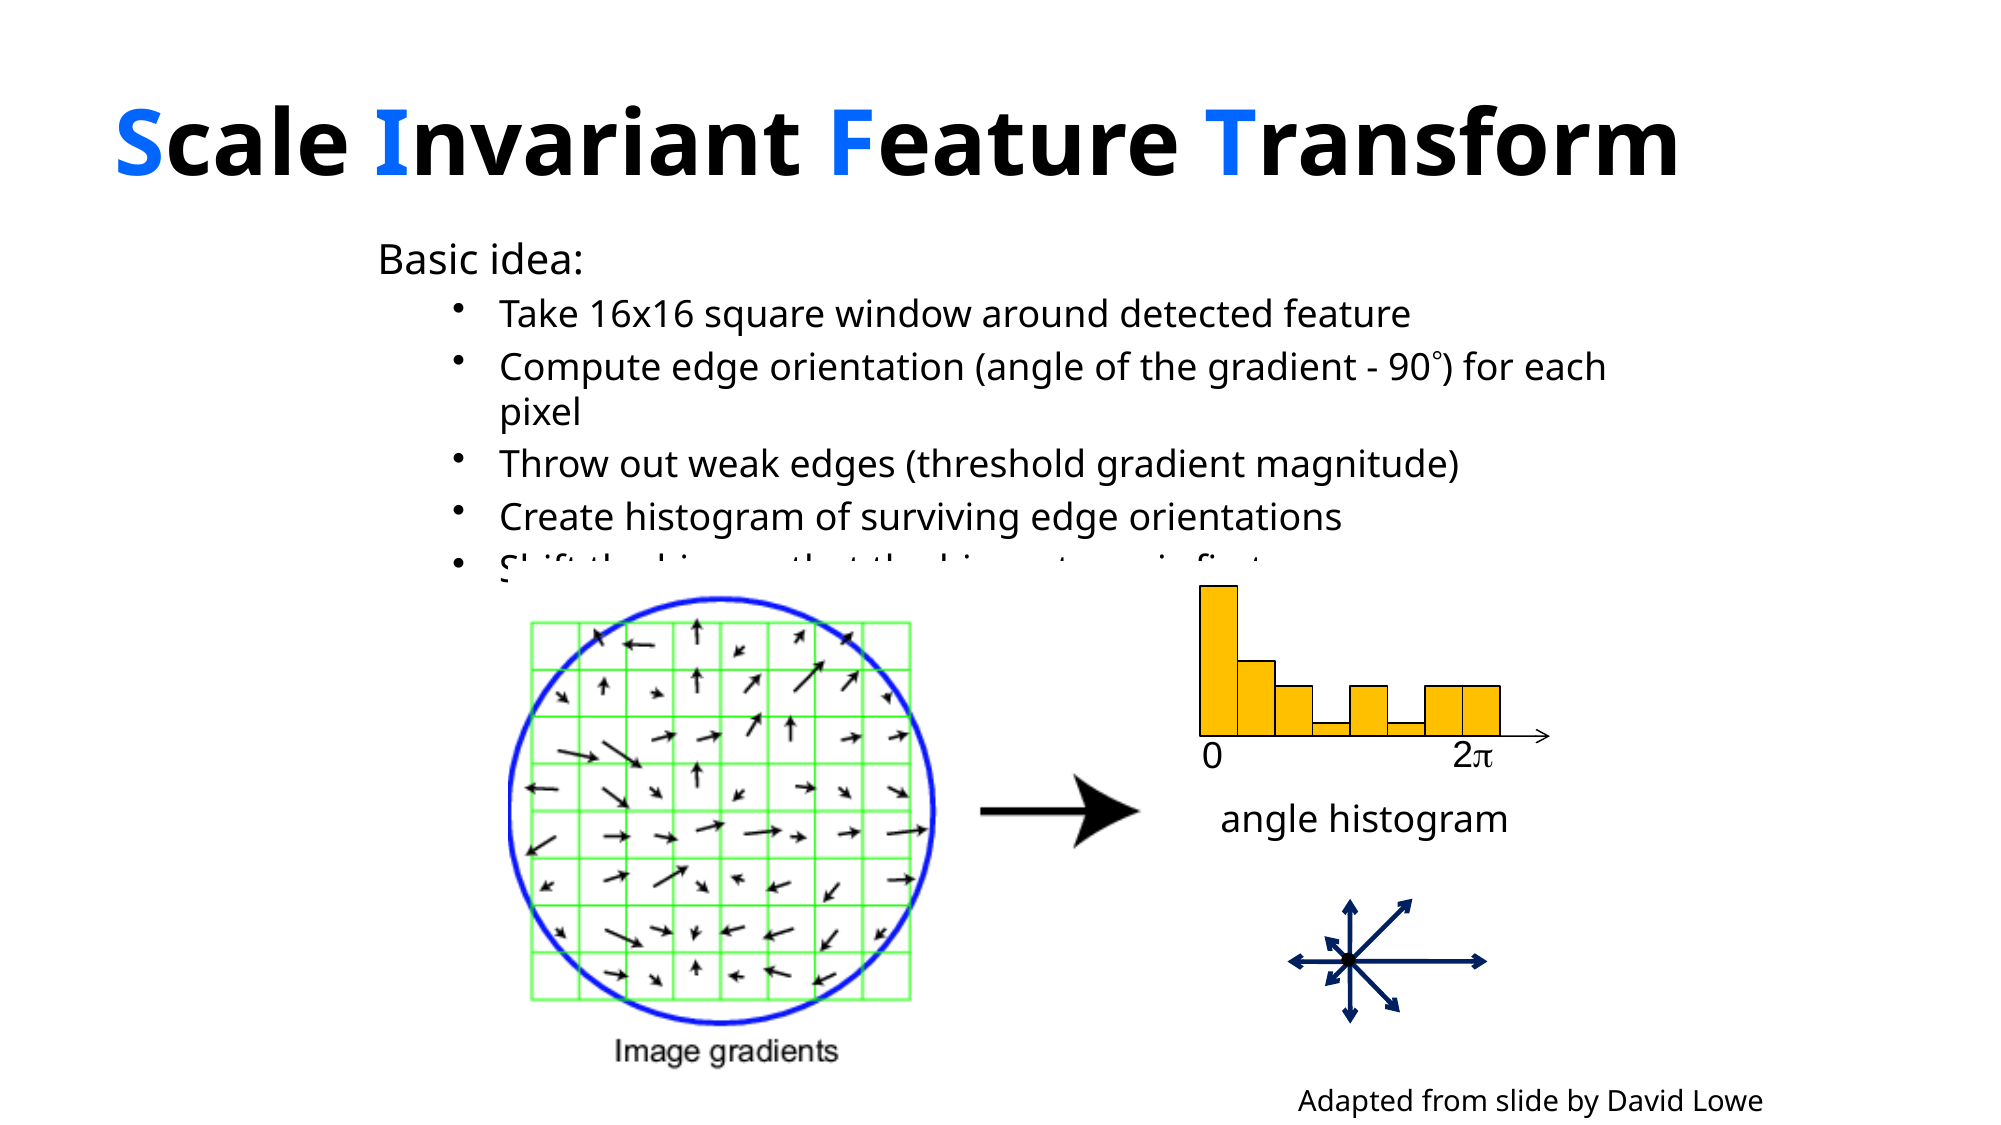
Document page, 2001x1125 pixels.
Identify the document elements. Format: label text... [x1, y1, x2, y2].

picture [507, 560, 1588, 1076]
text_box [1187, 585, 1576, 785]
text_box Adapted from slide by David Lowe [1283, 1074, 1779, 1125]
text_box Basic idea: Take 16x16 square window around detected feature Compute edge orientation (angle of the gradient - 90) for each pixel Throw out weak edges (threshold gradient magnitude) Create histogram of surviving edge orientations Shift the bins so that the biggest one is first [362, 233, 1675, 1088]
title Scale Invariant Feature Transform [99, 45, 1900, 233]
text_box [1287, 898, 1488, 1024]
